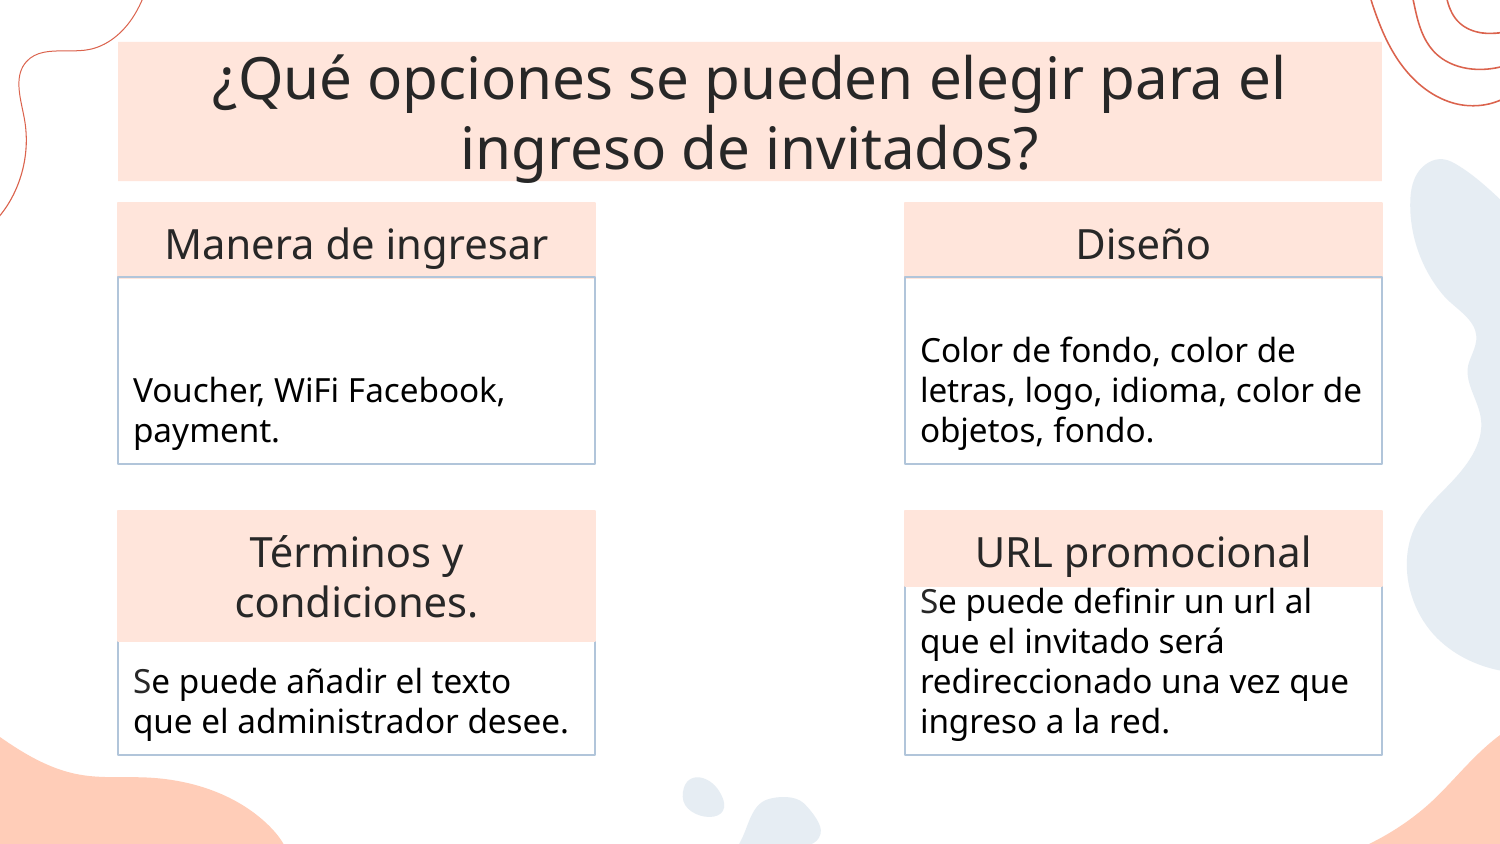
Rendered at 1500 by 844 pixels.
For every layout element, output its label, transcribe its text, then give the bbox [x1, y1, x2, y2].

subtitle Manera de ingresar [117, 202, 596, 276]
subtitle Se puede definir un url al que el invitado será redireccionado una vez que ingreso a la red. [904, 587, 1383, 756]
subtitle URL promocional [904, 510, 1383, 587]
title ¿Qué opciones se pueden elegir para el ingreso de invitados? [118, 41, 1382, 182]
subtitle Términos y condiciones. [117, 510, 596, 642]
subtitle Voucher, WiFi Facebook, payment. [117, 276, 596, 465]
subtitle Se puede añadir el texto que el administrador desee. [117, 642, 596, 756]
subtitle Diseño [904, 202, 1383, 276]
subtitle Color de fondo, color de letras, logo, idioma, color de objetos, fondo. [904, 276, 1383, 465]
